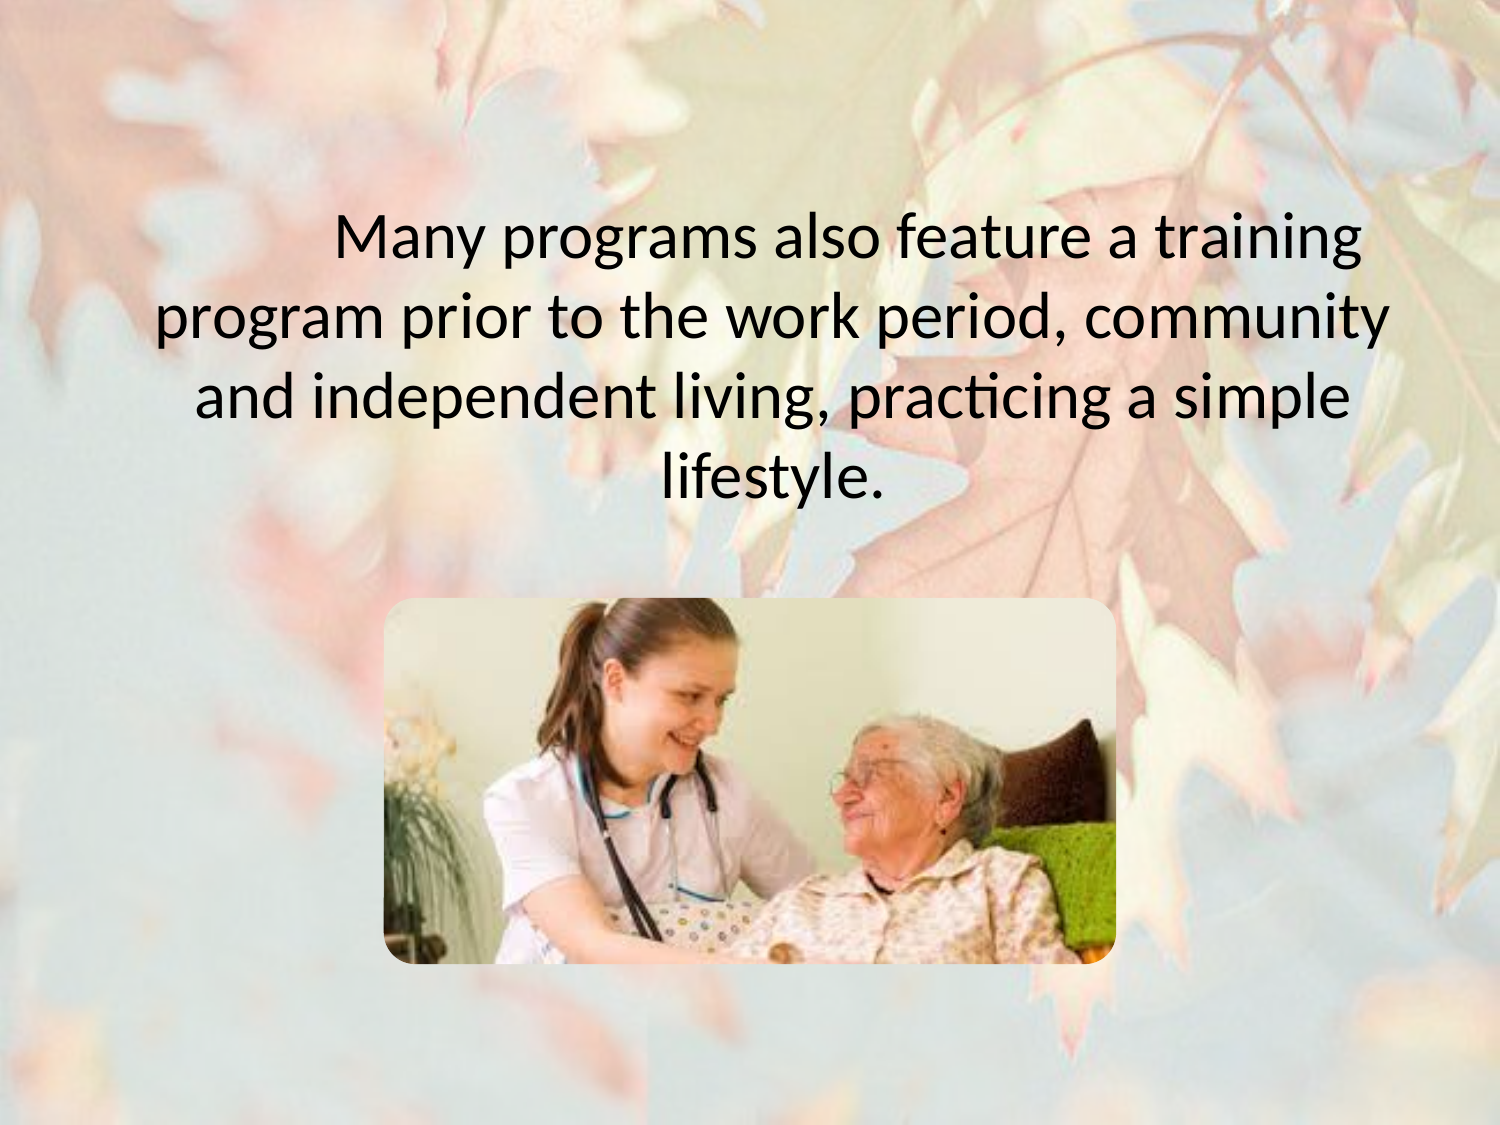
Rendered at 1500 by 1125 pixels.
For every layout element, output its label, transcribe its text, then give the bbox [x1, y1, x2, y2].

list Many programs also feature a training program prior to the work period, community and independent living, practicing a simple lifestyle. [98, 184, 1449, 587]
picture [383, 597, 1117, 965]
